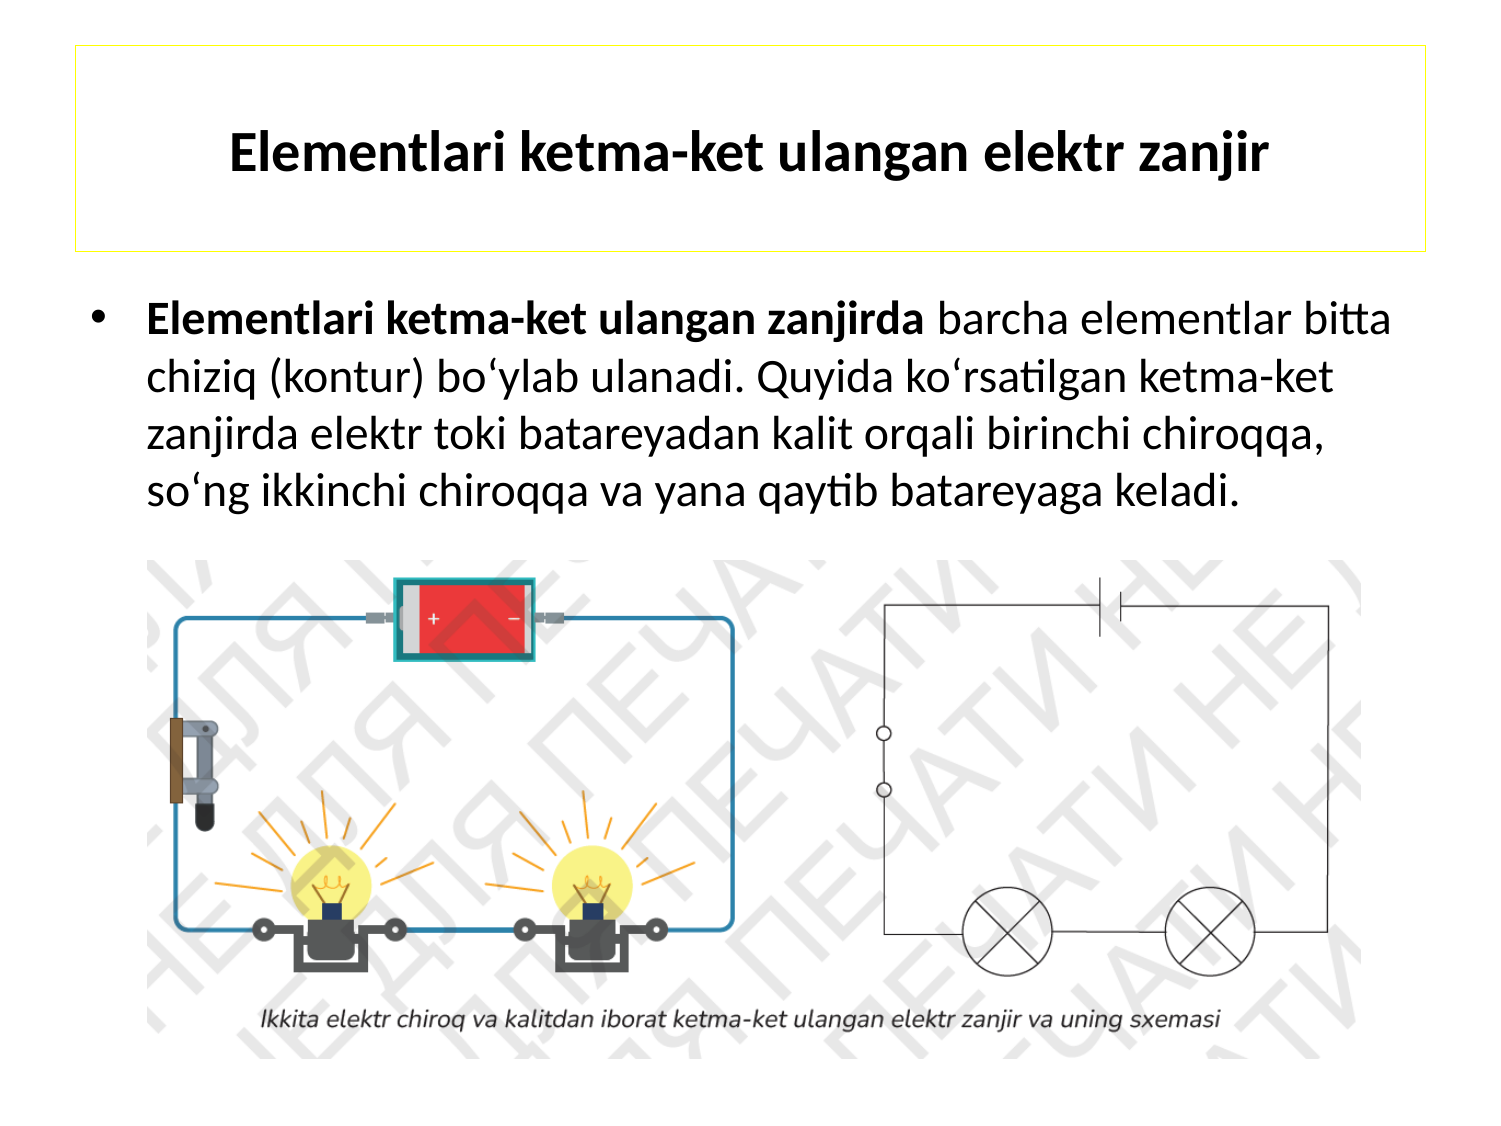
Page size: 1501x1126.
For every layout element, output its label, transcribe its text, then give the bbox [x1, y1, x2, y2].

list Elementlari ketma-ket ulangan zanjirda barcha elementlar bitta chiziq (kontur) bo‘ylab ulanadi. Quyida ko‘rsatilgan ketma-ket zanjirda elektr toki batareyadan kalit orqali birinchi chiroqqa, so‘ng ikkinchi chiroqqa va yana qaytib batareyaga keladi. [75, 279, 1426, 1006]
title Elementlari ketma-ket ulangan elektr zanjir [75, 45, 1426, 252]
picture [147, 560, 1361, 1059]
